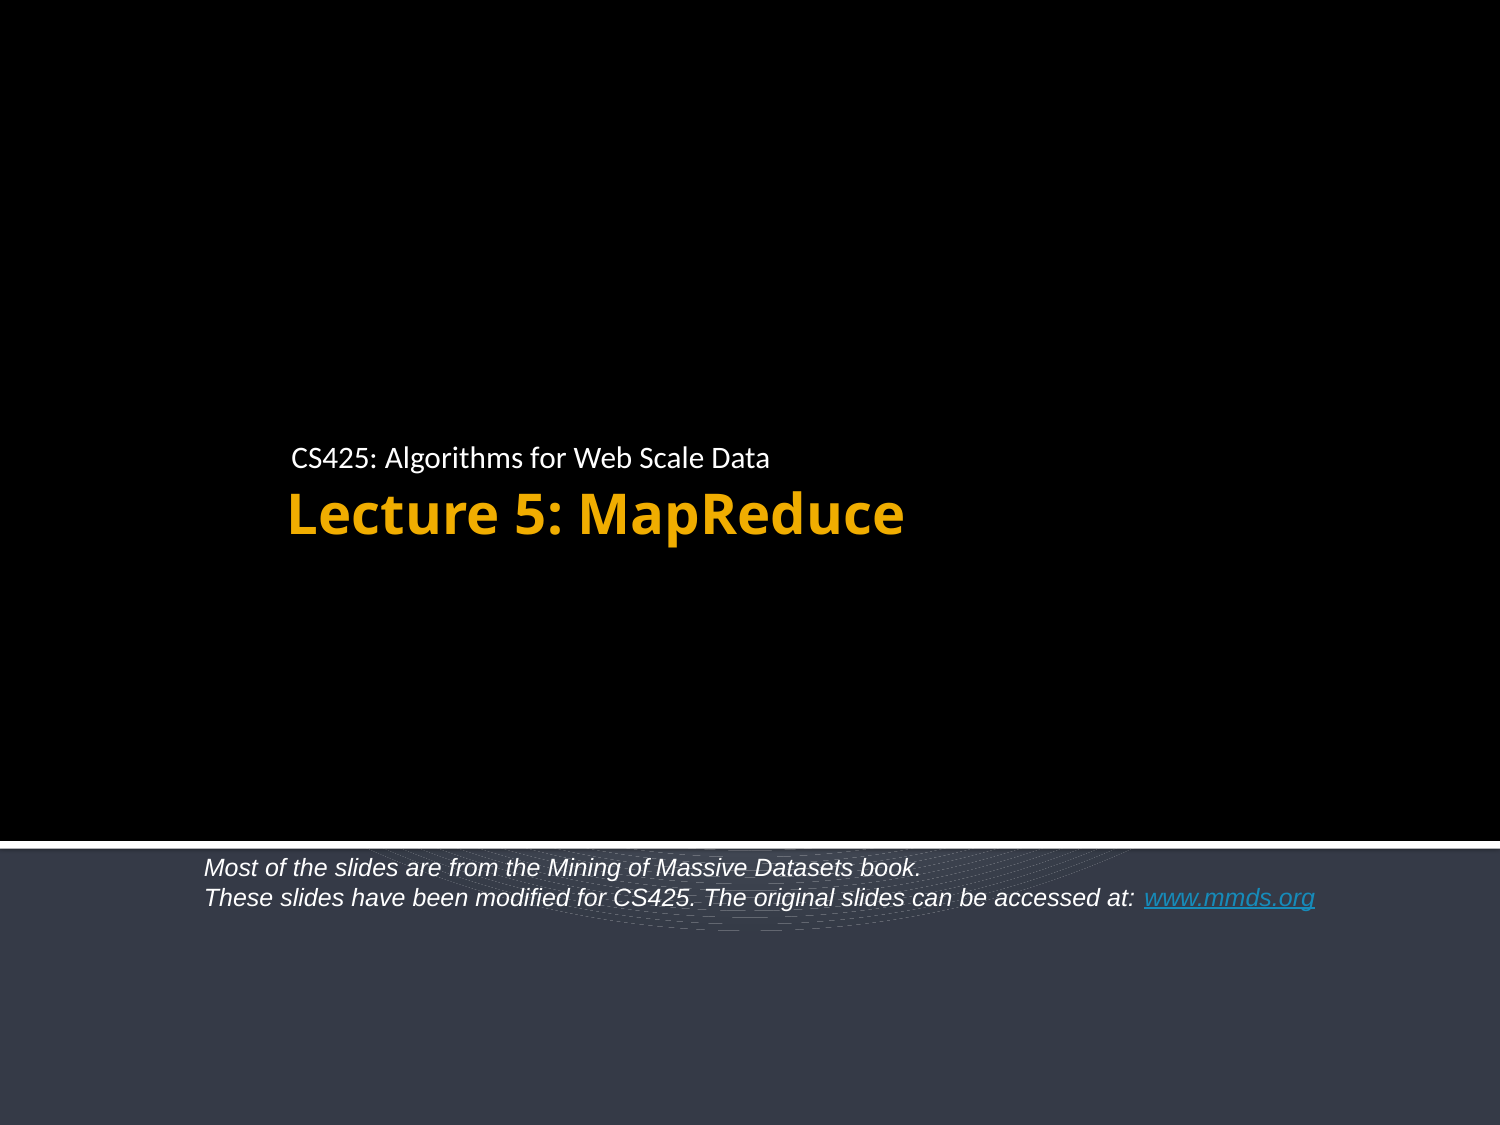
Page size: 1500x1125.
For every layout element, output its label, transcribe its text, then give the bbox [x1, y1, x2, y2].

subtitle CS425: Algorithms for Web Scale Data [271, 290, 1266, 476]
text_box Most of the slides are from the Mining of Massive Datasets book. These slides have been modified for CS425. The original slides can be accessed at: www.mmds.org [189, 843, 1338, 919]
title Lecture 5: MapReduce [271, 478, 1335, 657]
